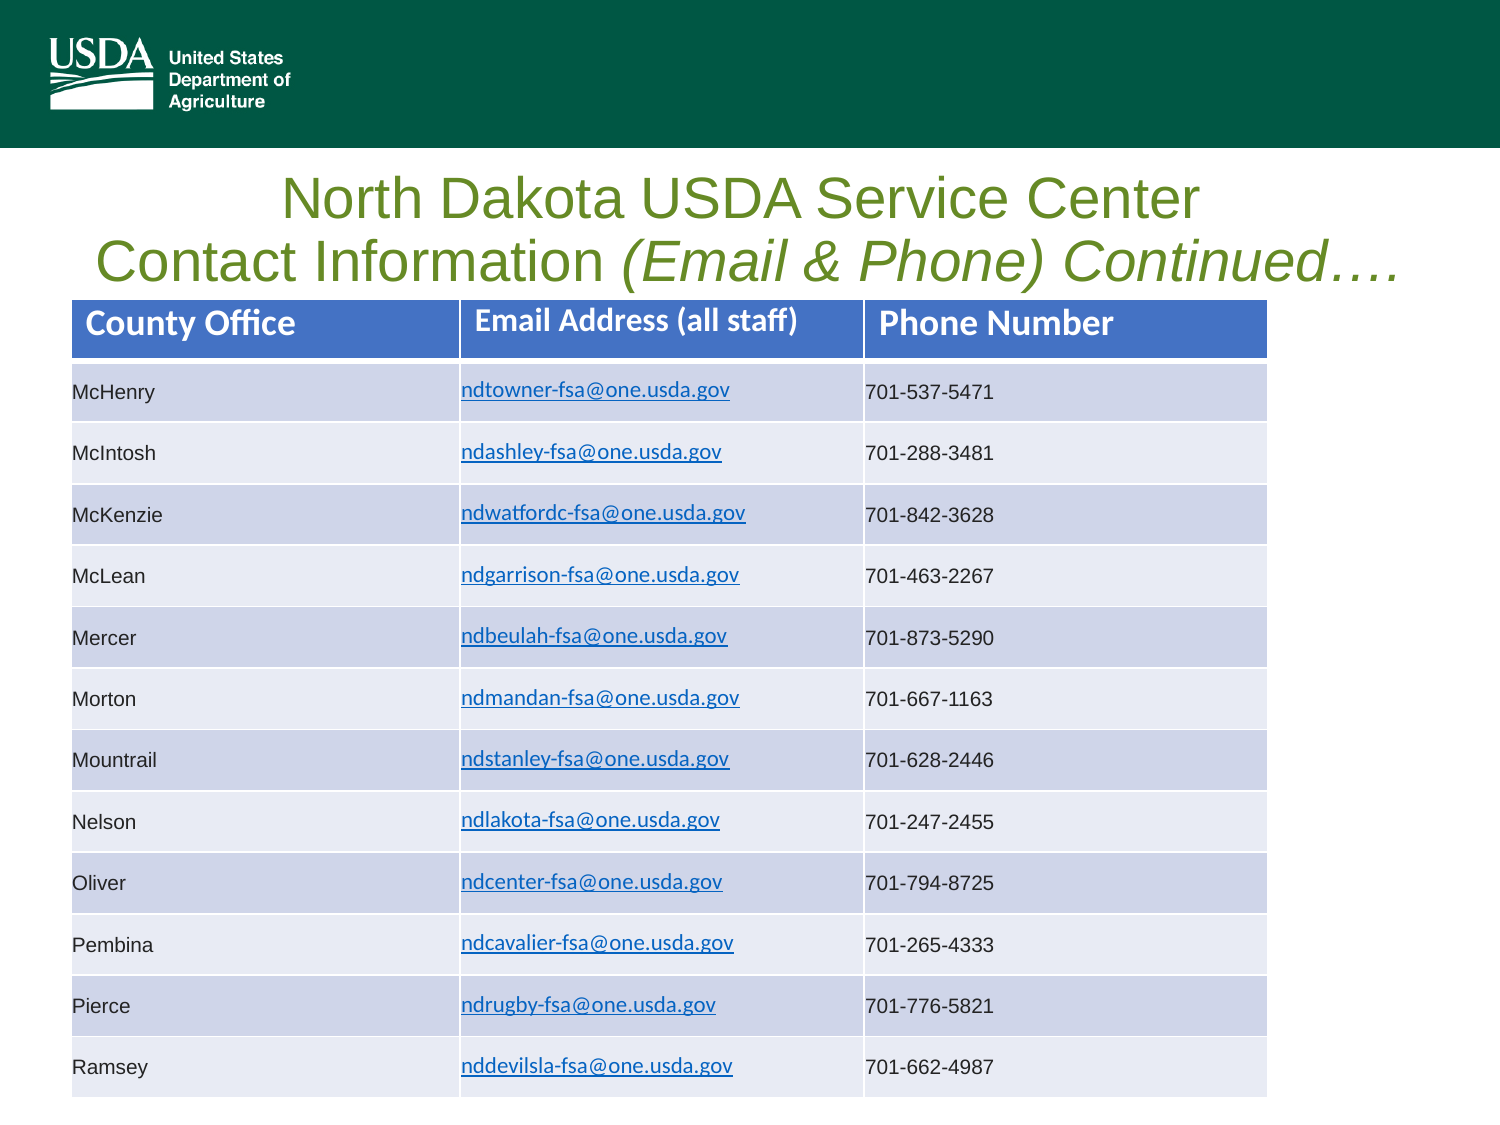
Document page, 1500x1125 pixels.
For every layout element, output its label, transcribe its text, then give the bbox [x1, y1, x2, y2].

table_cell Nelson [72, 792, 459, 851]
table_cell 701-463-2267 [865, 546, 1267, 606]
table_header Email Address (all staff) [461, 300, 863, 358]
table_cell 701-288-3481 [865, 423, 1267, 483]
table_cell ndwatfordc-fsa@one.usda.gov [461, 485, 863, 544]
table_cell 701-873-5290 [865, 607, 1267, 667]
table_cell ndcavalier-fsa@one.usda.gov [461, 915, 863, 974]
table_cell ndashley-fsa@one.usda.gov [461, 423, 863, 483]
table_cell ndrugby-fsa@one.usda.gov [461, 976, 863, 1036]
table_cell nddevilsla-fsa@one.usda.gov [461, 1037, 863, 1097]
table_cell ndlakota-fsa@one.usda.gov [461, 792, 863, 851]
table_cell Mountrail [72, 730, 459, 790]
table_header Phone Number [865, 300, 1267, 358]
table_cell Pierce [72, 976, 459, 1036]
table_cell ndgarrison-fsa@one.usda.gov [461, 546, 863, 606]
table_cell 701-628-2446 [865, 730, 1267, 790]
table_cell 701-662-4987 [865, 1037, 1267, 1097]
table_cell ndtowner-fsa@one.usda.gov [461, 364, 863, 421]
table_cell Morton [72, 669, 459, 729]
table_cell McIntosh [72, 423, 459, 483]
table_cell ndmandan-fsa@one.usda.gov [461, 669, 863, 729]
picture [0, 0, 1500, 1125]
table_cell ndcenter-fsa@one.usda.gov [461, 853, 863, 913]
table_cell Ramsey [72, 1037, 459, 1097]
table_cell 701-265-4333 [865, 915, 1267, 974]
table_cell 701-794-8725 [865, 853, 1267, 913]
table_cell Pembina [72, 915, 459, 974]
table_cell McHenry [72, 364, 459, 421]
table_cell 701-776-5821 [865, 976, 1267, 1036]
table_cell 701-537-5471 [865, 364, 1267, 421]
table_cell 701-247-2455 [865, 792, 1267, 851]
table_cell Oliver [72, 853, 459, 913]
table_header County Office [72, 300, 459, 358]
table_cell McKenzie [72, 485, 459, 544]
table_cell ndstanley-fsa@one.usda.gov [461, 730, 863, 790]
table_cell McLean [72, 546, 459, 606]
table_cell ndbeulah-fsa@one.usda.gov [461, 607, 863, 667]
table_cell 701-667-1163 [865, 669, 1267, 729]
table_cell 701-842-3628 [865, 485, 1267, 544]
table_cell Mercer [72, 607, 459, 667]
title North Dakota USDA Service Center Contact Information (Email & Phone) Continued…. [17, 162, 1466, 300]
